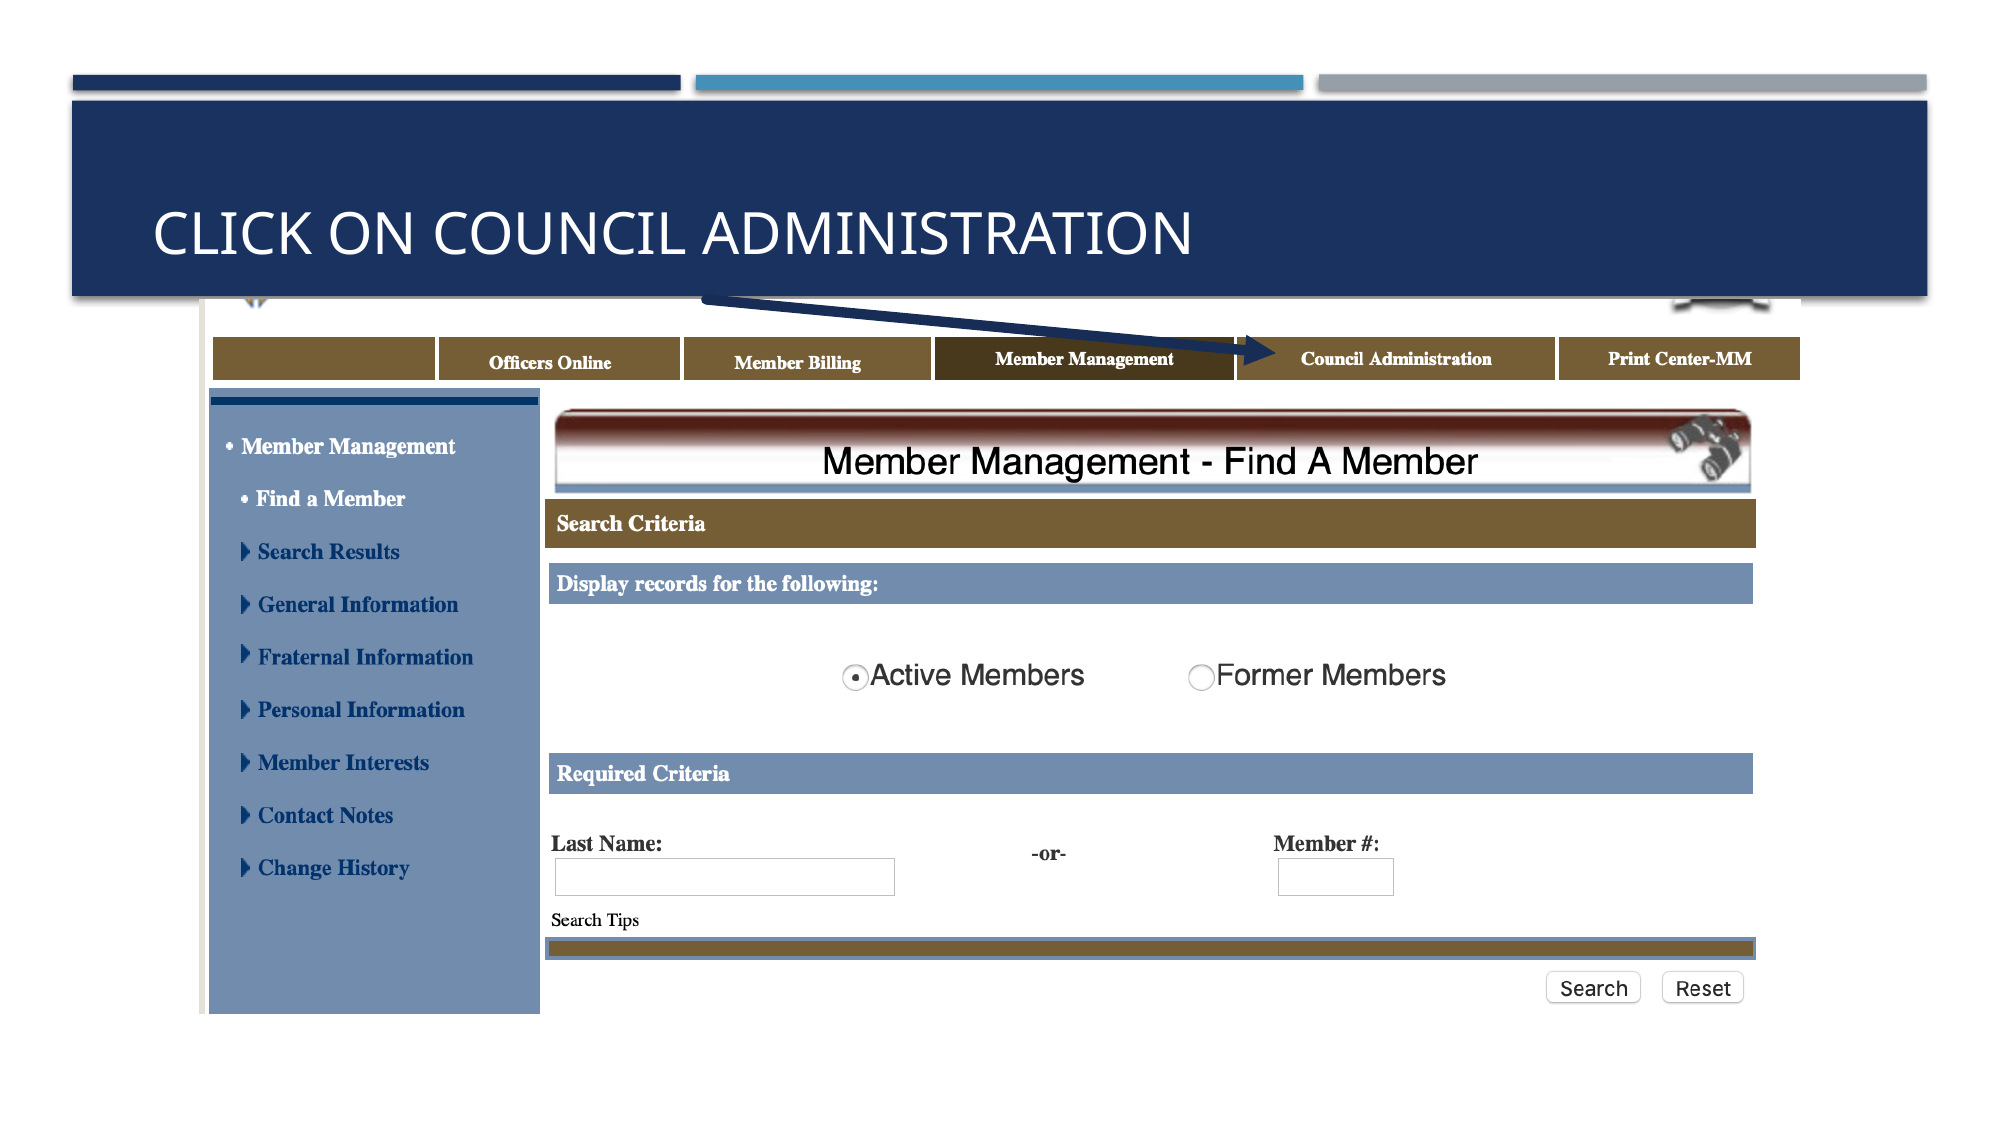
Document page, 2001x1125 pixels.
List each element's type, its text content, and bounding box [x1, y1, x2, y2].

title Click on Council Administration [137, 59, 1852, 275]
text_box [705, 298, 1277, 354]
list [199, 298, 1801, 1014]
